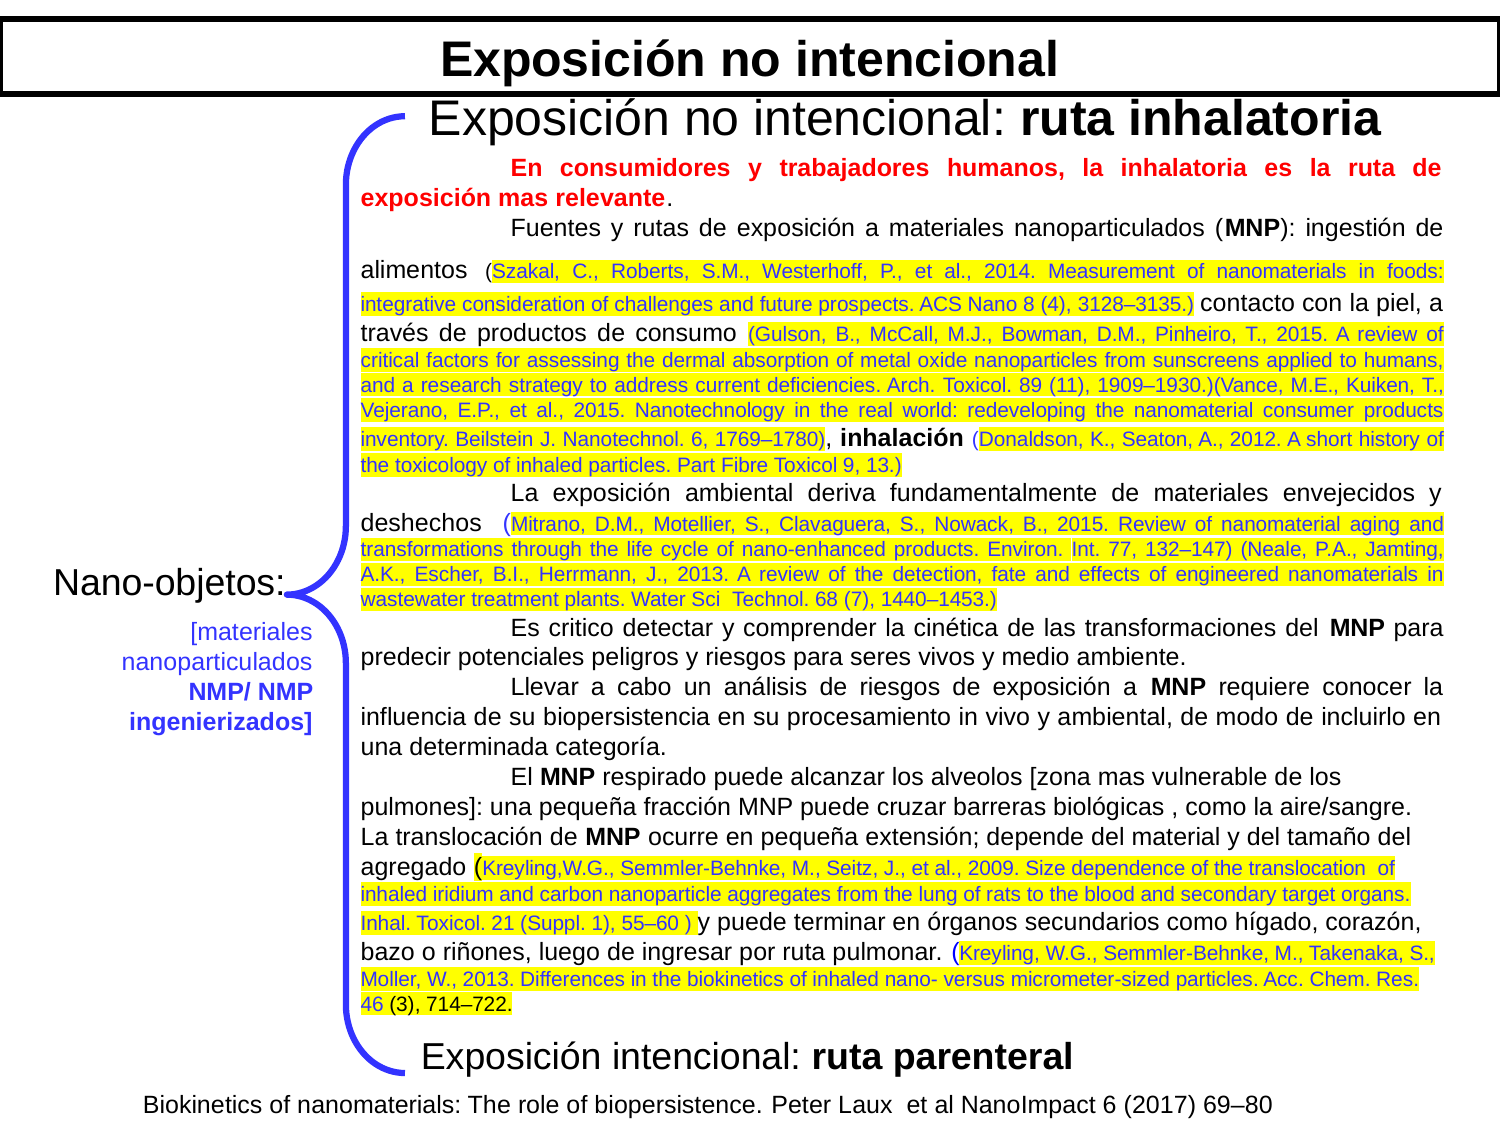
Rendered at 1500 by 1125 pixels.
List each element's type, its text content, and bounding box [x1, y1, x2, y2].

text_box Biokinetics of nanomaterials: The role of biopersistence. Peter Laux et al NanoImpact 6 (2017) 69–80 [0, 1080, 1459, 1125]
text_box Exposición intencional: ruta parenteral [406, 1024, 1428, 1080]
text_box [347, 1023, 405, 1074]
text_box Exposición no intencional: ruta inhalatoria [414, 94, 1477, 154]
text_box [286, 530, 345, 659]
text_box Nano-objetos: [materiales nanoparticulados NMP/ NMP ingenierizados] [38, 550, 328, 743]
text_box [356, 115, 405, 144]
text_box Exposición no intencional [0, 19, 1500, 94]
text_box En consumidores y trabajadores humanos, la inhalatoria es la ruta de exposición mas relevante. Fuentes y rutas de exposición a materiales nanoparticulados (MNP): ingestión de alimentos (Szakal, C., Roberts, S.M., Westerhoff, P., et al., 2014. Measurement of nanomaterials in foods: integrative consideration of challenges and future prospects. ACS Nano 8 (4), 3128–3135.) contacto con la piel, a través de productos de consumo (Gulson, B., McCall, M.J., Bowman, D.M., Pinheiro, T., 2015. A review of critical factors for assessing the dermal absorption of metal oxide nanoparticles from sunscreens applied to humans, and a research strategy to address current deficiencies. Arch. Toxicol. 89 (11), 1909–1930.)(Vance, M.E., Kuiken, T., Vejerano, E.P., et al., 2015. Nanotechnology in the real world: redeveloping the nanomaterial consumer products inventory. Beilstein J. Nanotechnol. 6, 1769–1780), inhalación (Donaldson, K., Seaton, A., 2012. A short history of the toxicology of inhaled particles. Part Fibre Toxicol 9, 13.) La exposición ambiental deriva fundamentalmente de materiales envejecidos y deshechos (Mitrano, D.M., Motellier, S., Clavaguera, S., Nowack, B., 2015. Review of nanomaterial aging and transformations through the life cycle of nano-enhanced products. Environ. Int. 77, 132–147) (Neale, P.A., Jamting, A.K., Escher, B.I., Herrmann, J., 2013. A review of the detection, fate and effects of engineered nanomaterials in wastewater treatment plants. Water Sci Technol. 68 (7), 1440–1453.) Es critico detectar y comprender la cinética de las transformaciones del MNP para predecir potenciales peligros y riesgos para seres vivos y medio ambiente. Llevar a cabo un análisis de riesgos de exposición a MNP requiere conocer la influencia de su biopersistencia en su procesamiento in vivo y ambiental, de modo de incluirlo en una determinada categoría. El MNP respirado puede alcanzar los alveolos [zona mas vulnerable de los pulmones]: una pequeña fracción MNP puede cruzar barreras biológicas , como la aire/sangre. La translocación de MNP ocurre en pequeña extensión; depende del material y del tamaño del agregado (Kreyling,W.G., Semmler-Behnke, M., Seitz, J., et al., 2009. Size dependence of the translocation of inhaled iridium and carbon nanoparticle aggregates from the lung of rats to the blood and secondary target organs. Inhal. Toxicol. 21 (Suppl. 1), 55–60 ) y puede terminar en órganos secundarios como hígado, corazón, bazo o riñones, luego de ingresar por ruta pulmonar. (Kreyling, W.G., Semmler-Behnke, M., Takenaka, S., Moller, W., 2013. Differences in the biokinetics of inhaled nano- versus micrometer-sized particles. Acc. Chem. Res. 46 (3), 714–722. [345, 144, 1459, 1023]
